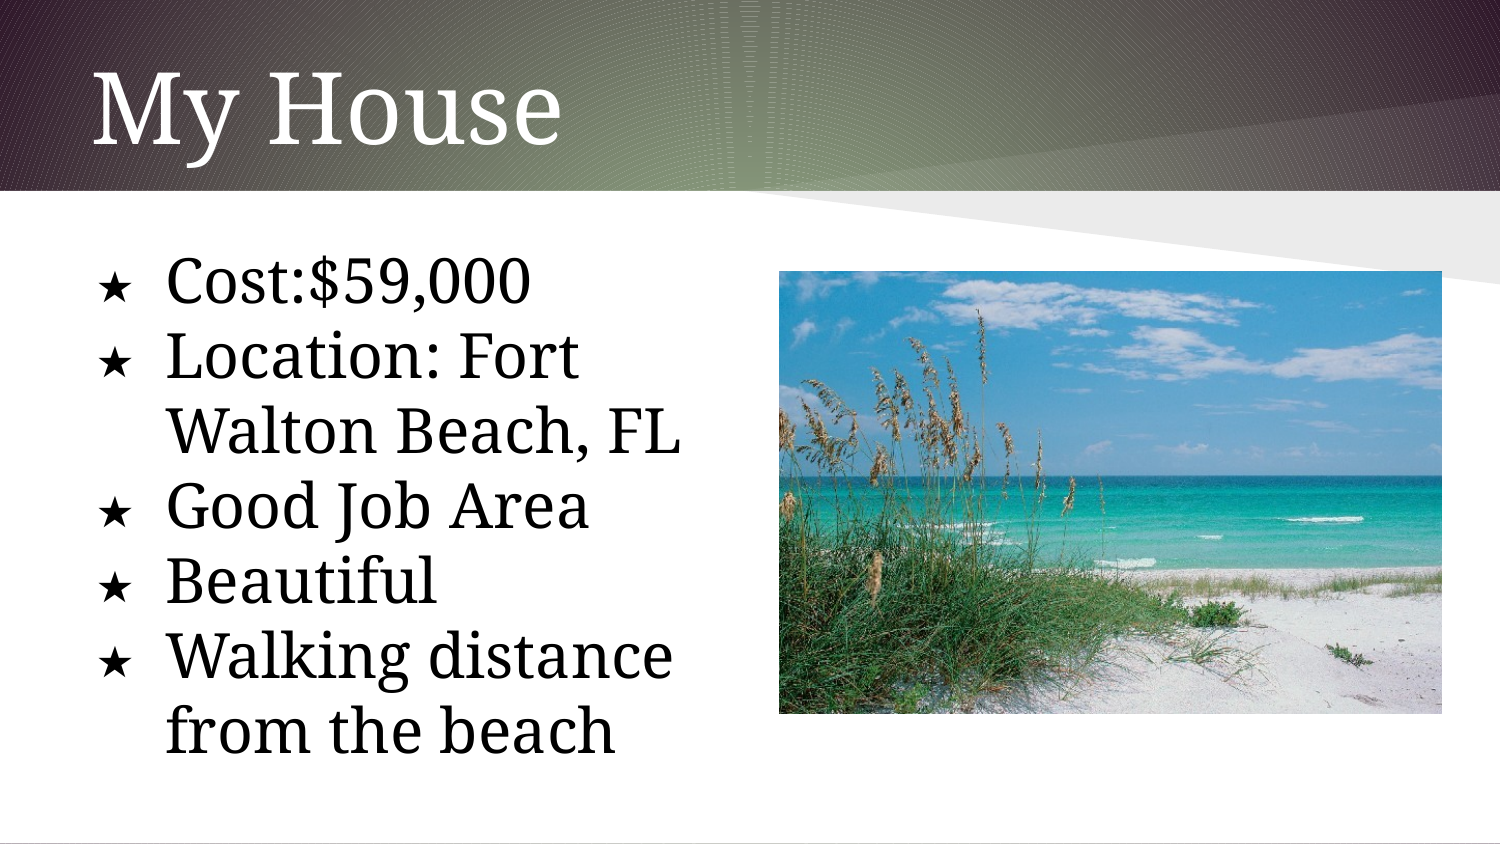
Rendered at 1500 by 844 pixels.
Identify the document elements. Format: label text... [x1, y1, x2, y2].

list Cost:$59,000 Location: Fort Walton Beach, FL Good Job Area Beautiful Walking distance from the beach [75, 225, 721, 782]
picture [779, 271, 1442, 714]
title My House [75, 33, 1425, 175]
